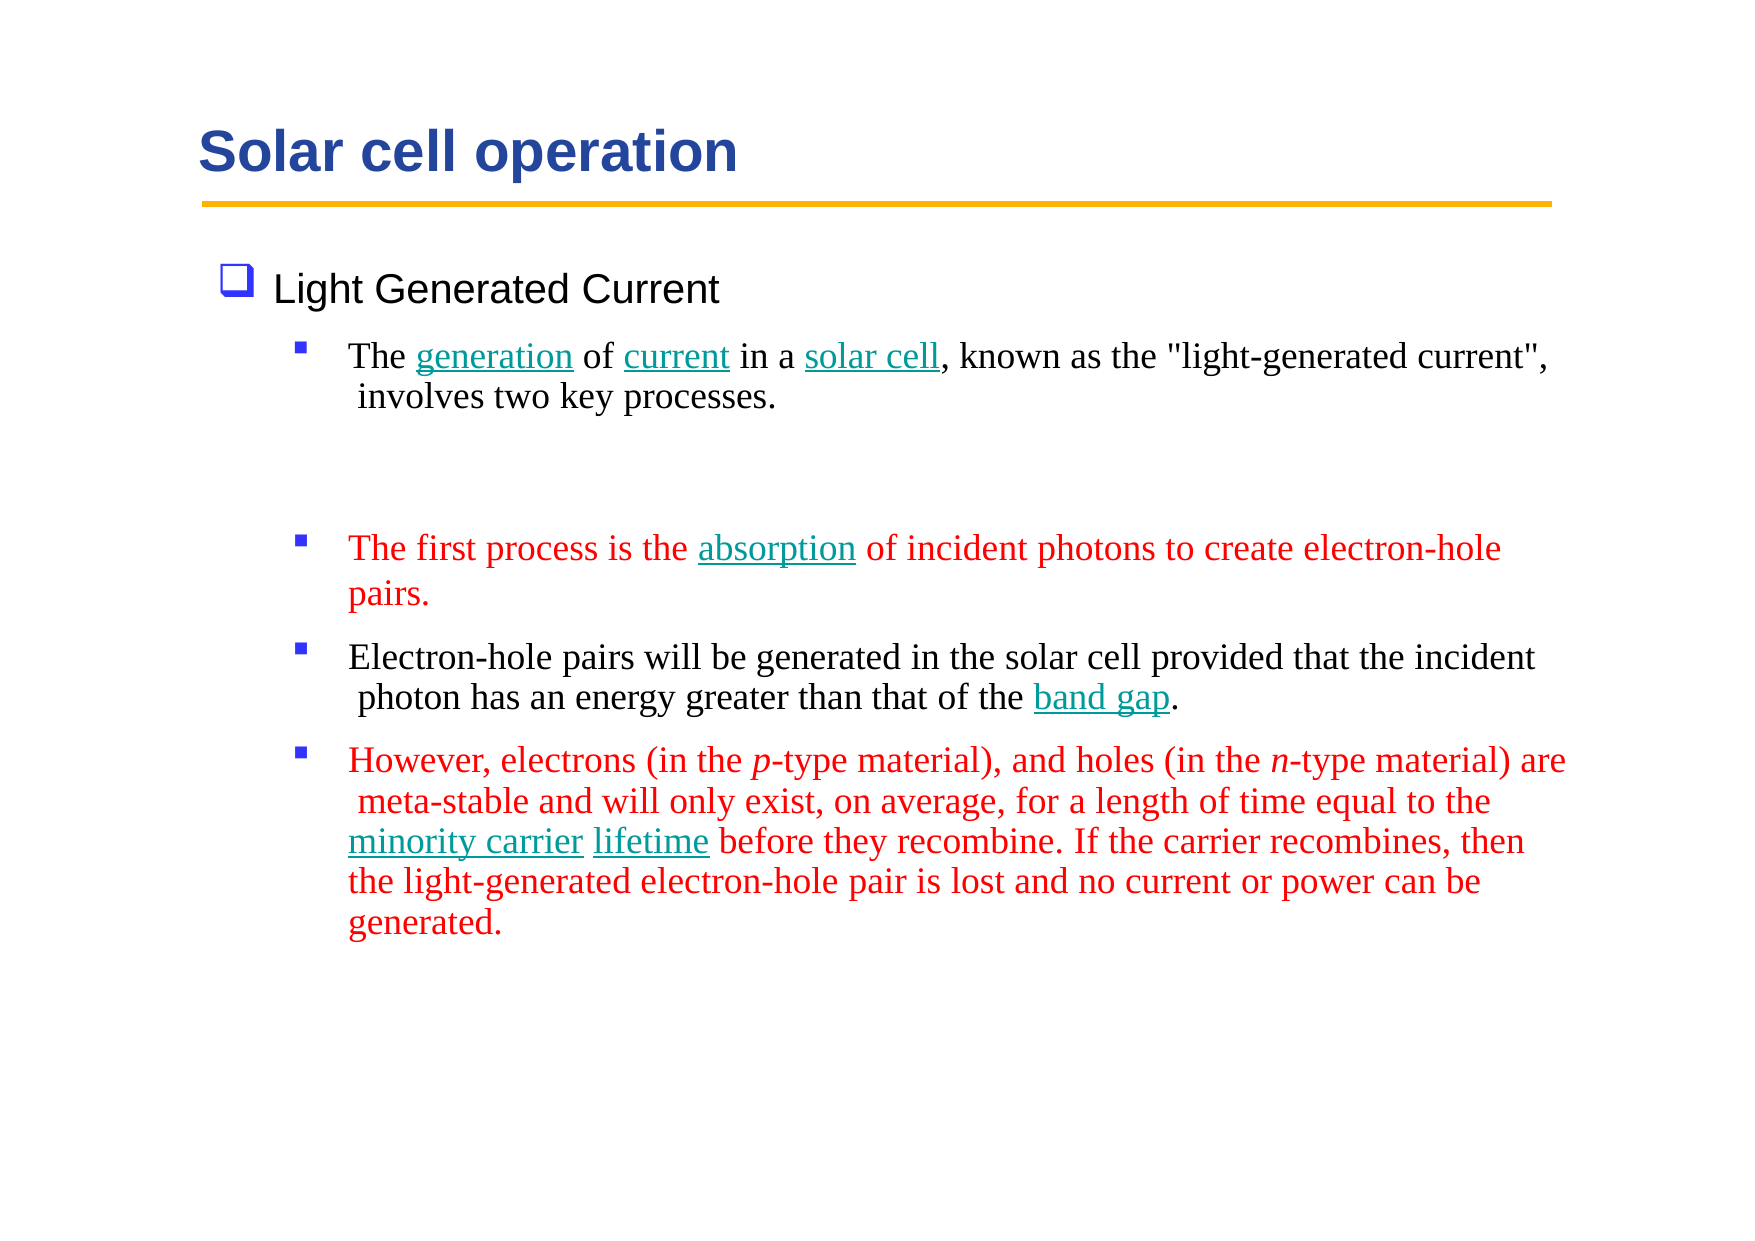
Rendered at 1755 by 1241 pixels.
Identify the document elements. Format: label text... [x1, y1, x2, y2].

list Light Generated Current The generation of current in a solar cell, known as the "light-generated current", involves two key processes. The first process is the absorption of incident photons to create electron-hole pairs. Electron-hole pairs will be generated in the solar cell provided that the incident photon has an energy greater than that of the band gap. However, electrons (in the p-type material), and holes (in the n-type material) are meta-stable and will only exist, on average, for a length of time equal to the minority carrier lifetime before they recombine. If the carrier recombines, then the light-generated electron-hole pair is lost and no current or power can be generated. [160, 245, 1594, 967]
title Solar cell operation [196, 111, 742, 245]
